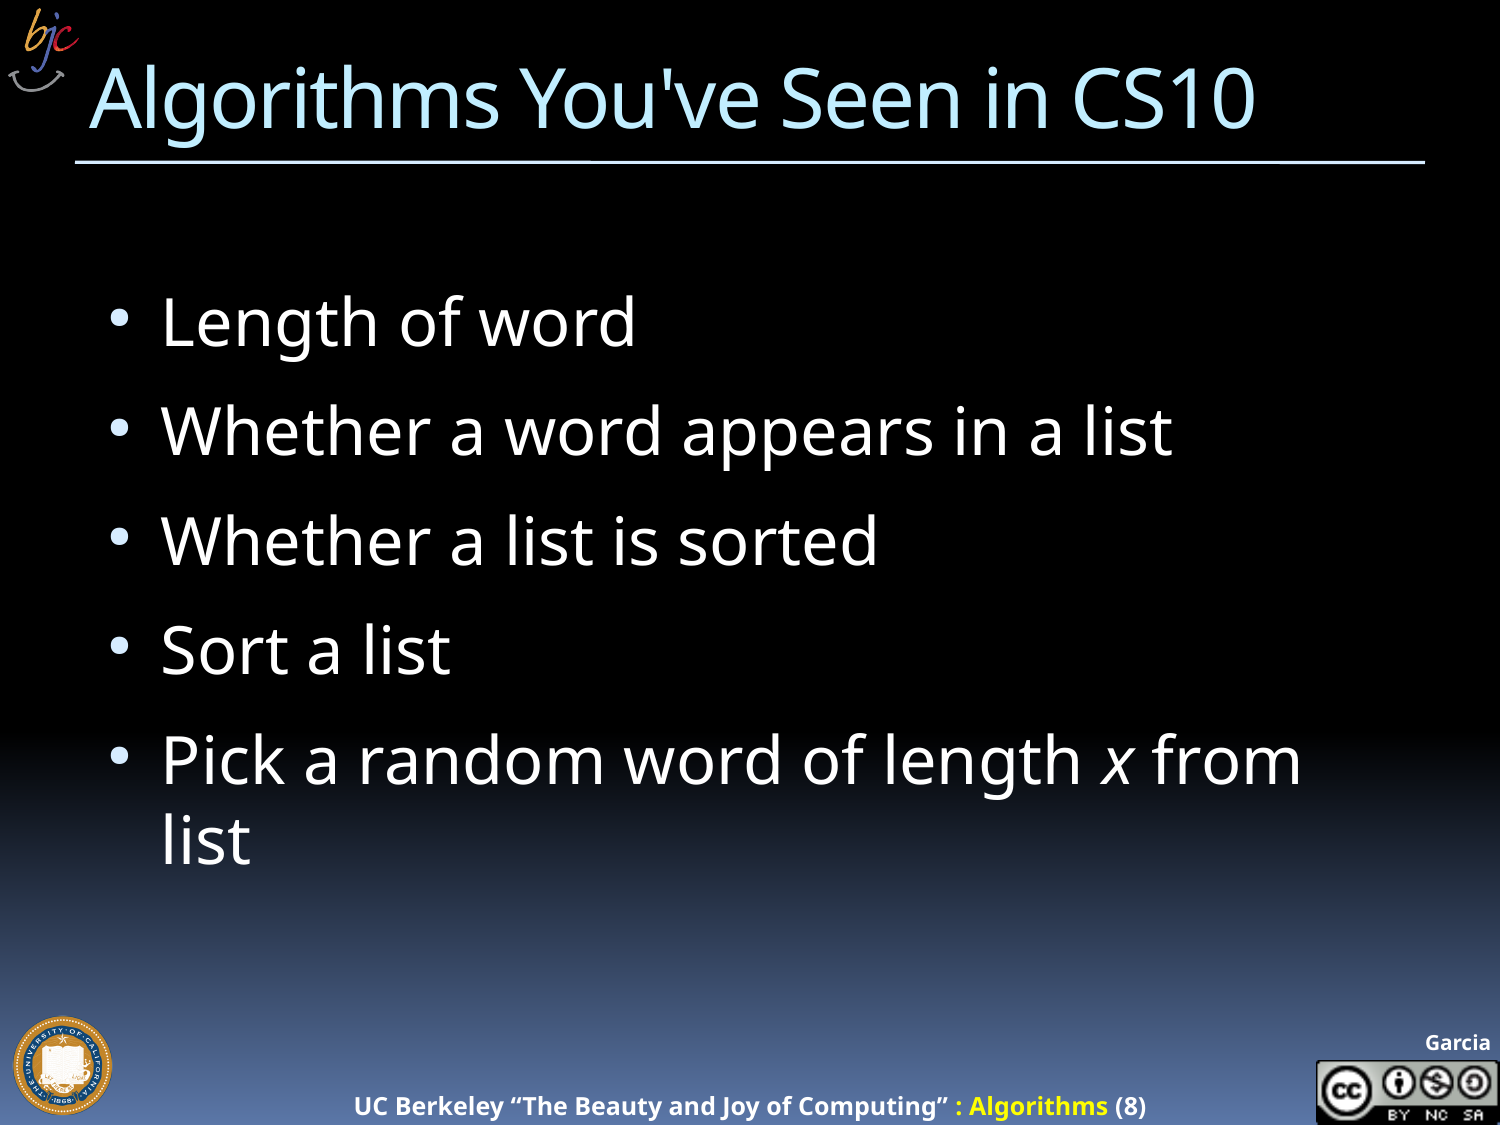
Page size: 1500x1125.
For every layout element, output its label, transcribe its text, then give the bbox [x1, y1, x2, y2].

picture [1316, 1060, 1500, 1125]
title Algorithms You've Seen in CS10 [75, 37, 1425, 162]
picture [8, 8, 79, 92]
list Length of word Whether a word appears in a list Whether a list is sorted Sort a list Pick a random word of length x from list [74, 162, 1426, 1043]
picture [12, 1015, 113, 1116]
